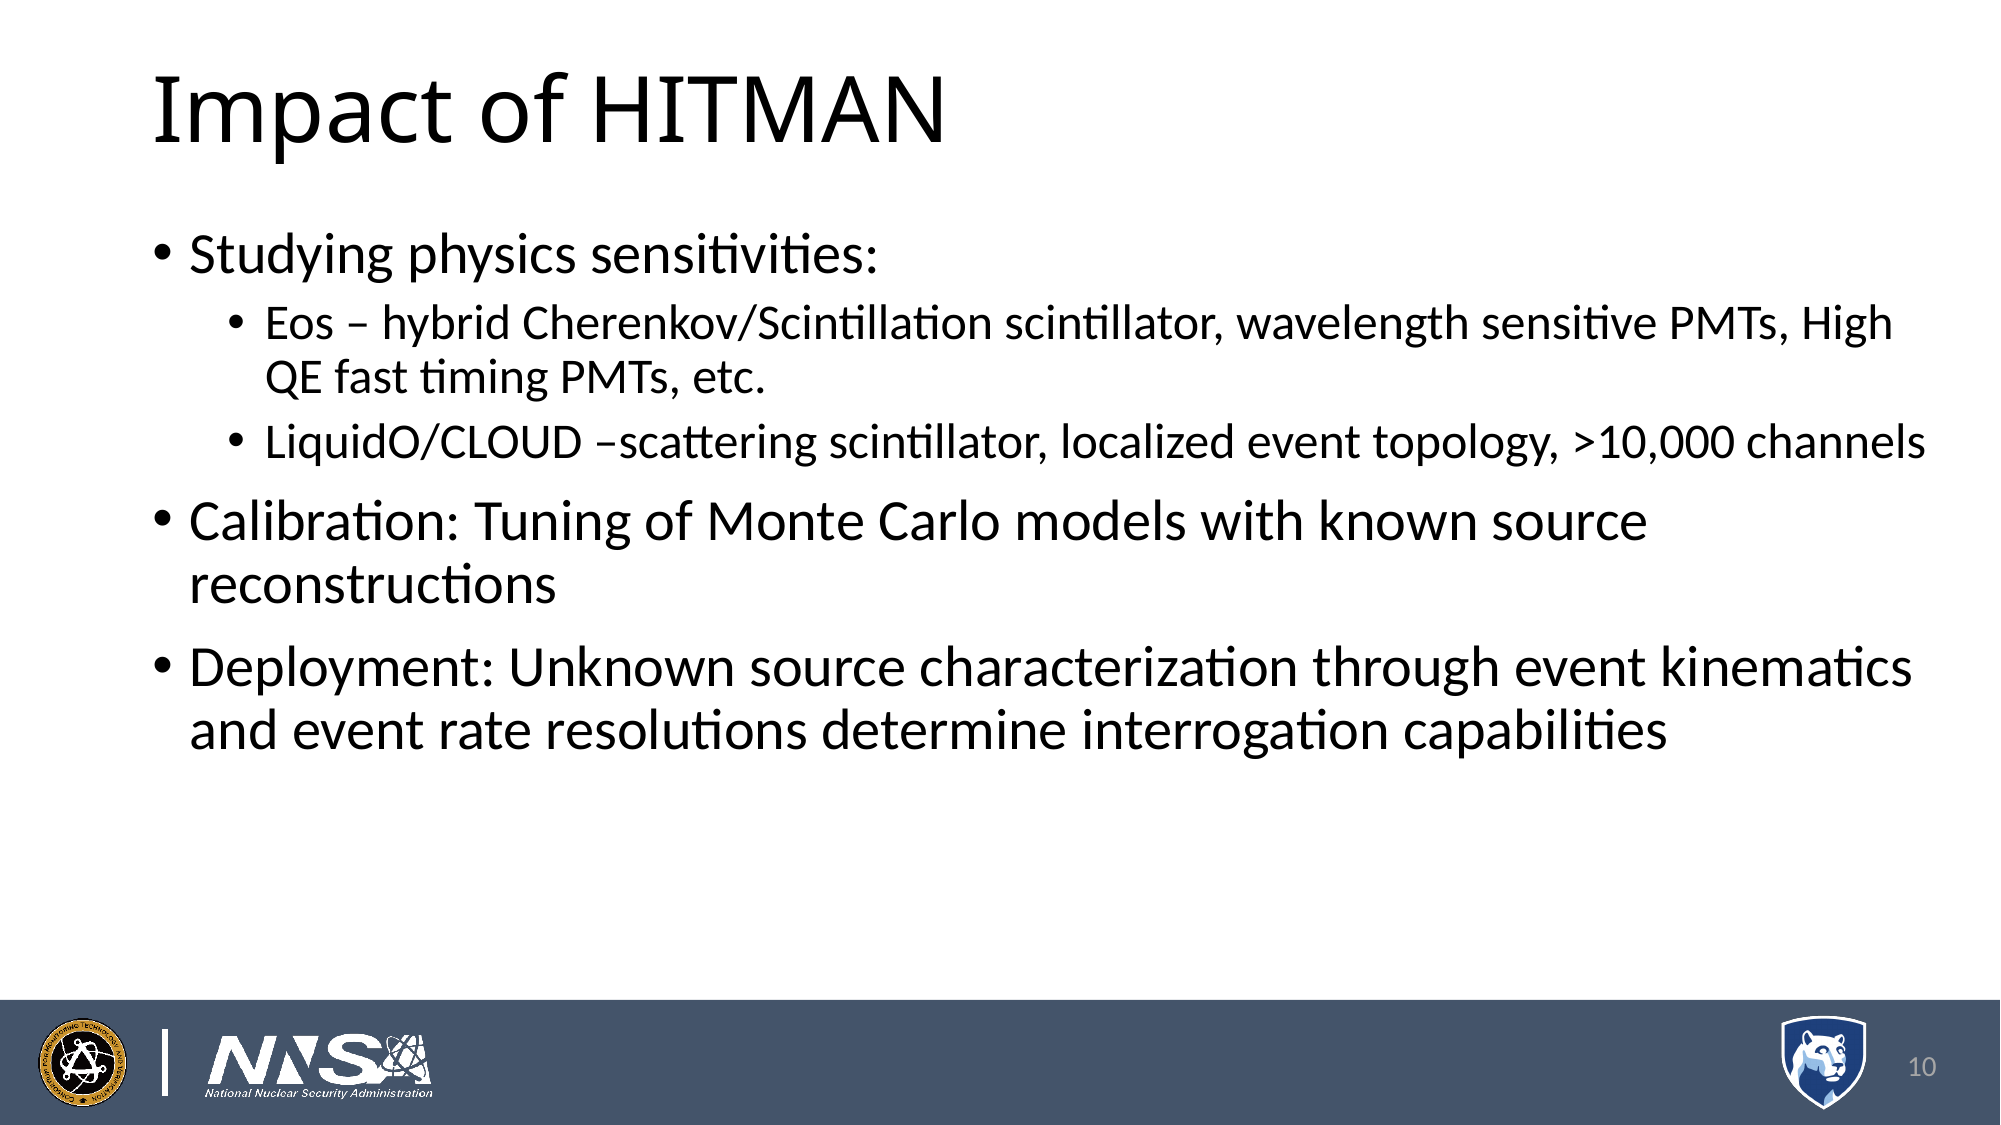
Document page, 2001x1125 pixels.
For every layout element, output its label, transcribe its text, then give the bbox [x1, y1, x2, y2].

picture [38, 1018, 127, 1107]
title Impact of HITMAN [137, 4, 2000, 222]
list Studying physics sensitivities: Eos – hybrid Cherenkov/Scintillation scintillator, wavelength sensitive PMTs, High QE fast timing PMTs, etc. LiquidO/CLOUD –scattering scintillator, localized event topology, >10,000 channels Calibration: Tuning of Monte Carlo models with known source reconstructions Deployment: Unknown source characterization through event kinematics and event rate resolutions determine interrogation capabilities [137, 216, 1947, 991]
picture [194, 1014, 443, 1110]
picture [1777, 1014, 1872, 1113]
